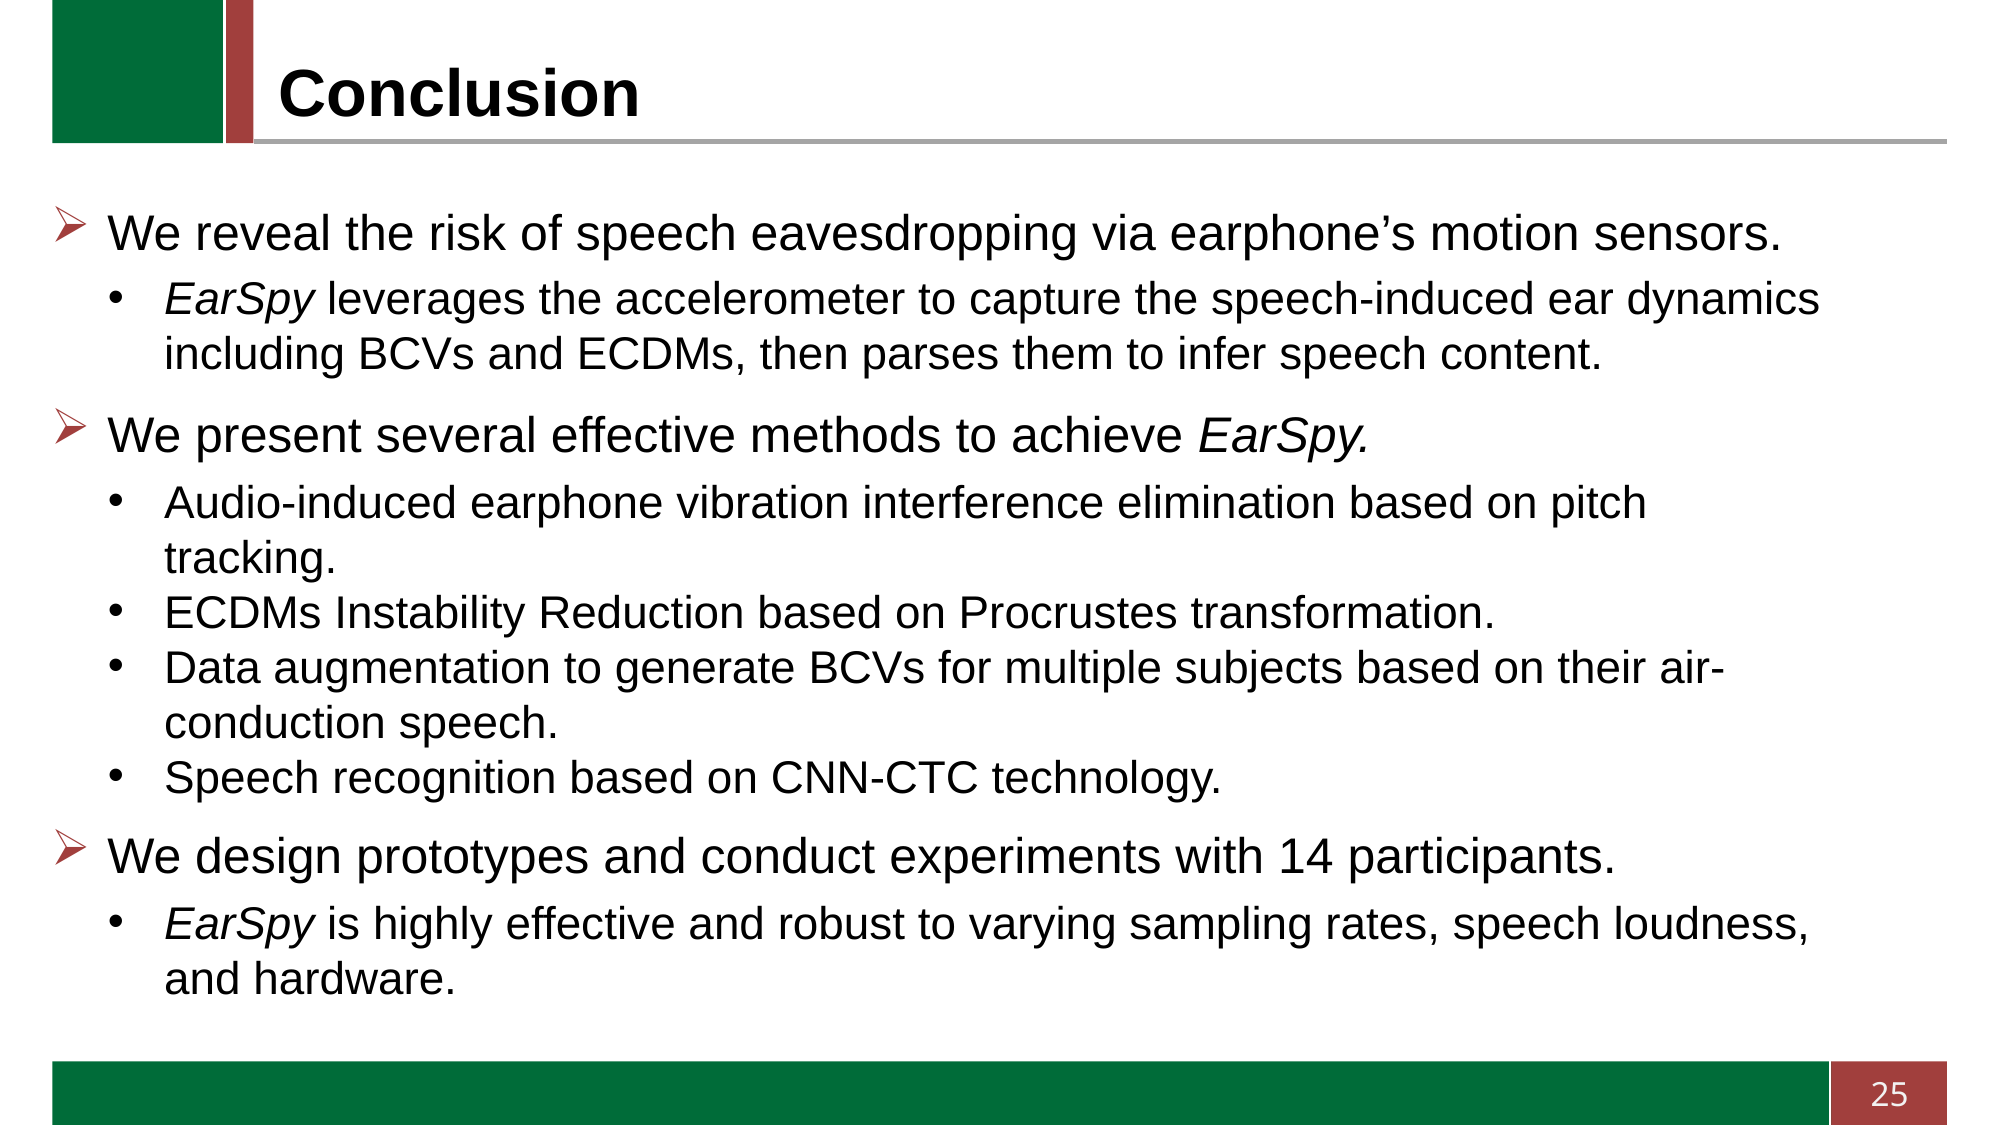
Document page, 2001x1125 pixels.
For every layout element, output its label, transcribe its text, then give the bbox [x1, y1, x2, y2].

text_box We reveal the risk of speech eavesdropping via earphone’s motion sensors. [36, 187, 1933, 269]
text_box EarSpy leverages the accelerometer to capture the speech-induced ear dynamics including BCVs and ECDMs, then parses them to infer speech content. [93, 261, 1850, 387]
text_box We present several effective methods to achieve EarSpy. [36, 389, 1933, 471]
title Conclusion [263, 51, 1682, 139]
text_box Audio-induced earphone vibration interference elimination based on pitch tracking. ECDMs Instability Reduction based on Procrustes transformation. Data augmentation to generate BCVs for multiple subjects based on their air-conduction speech. Speech recognition based on CNN-CTC technology. [93, 465, 1830, 810]
text_box EarSpy is highly effective and robust to varying sampling rates, speech loudness, and hardware. [93, 885, 1850, 1011]
text_box We design prototypes and conduct experiments with 14 participants. [36, 810, 1933, 892]
